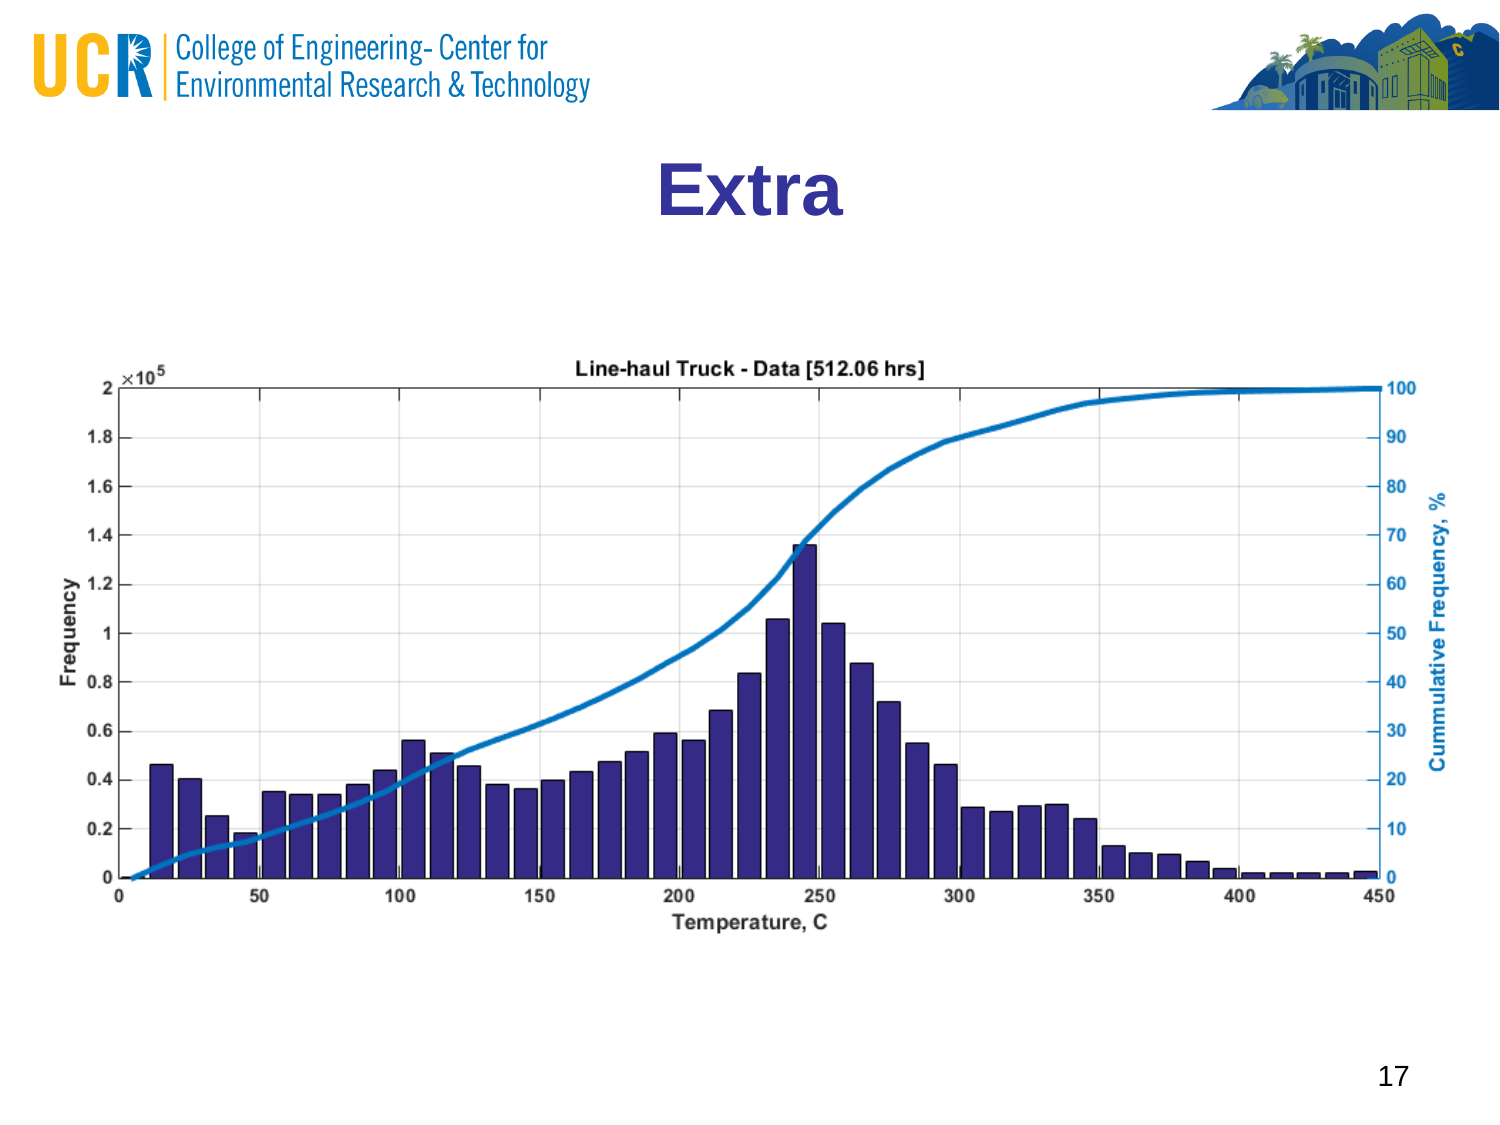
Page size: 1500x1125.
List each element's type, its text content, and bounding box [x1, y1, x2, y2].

title Extra [0, 125, 1500, 246]
picture [1209, 12, 1500, 111]
slide_number 17 [1074, 1050, 1425, 1103]
picture [49, 349, 1479, 938]
picture [0, 0, 623, 125]
